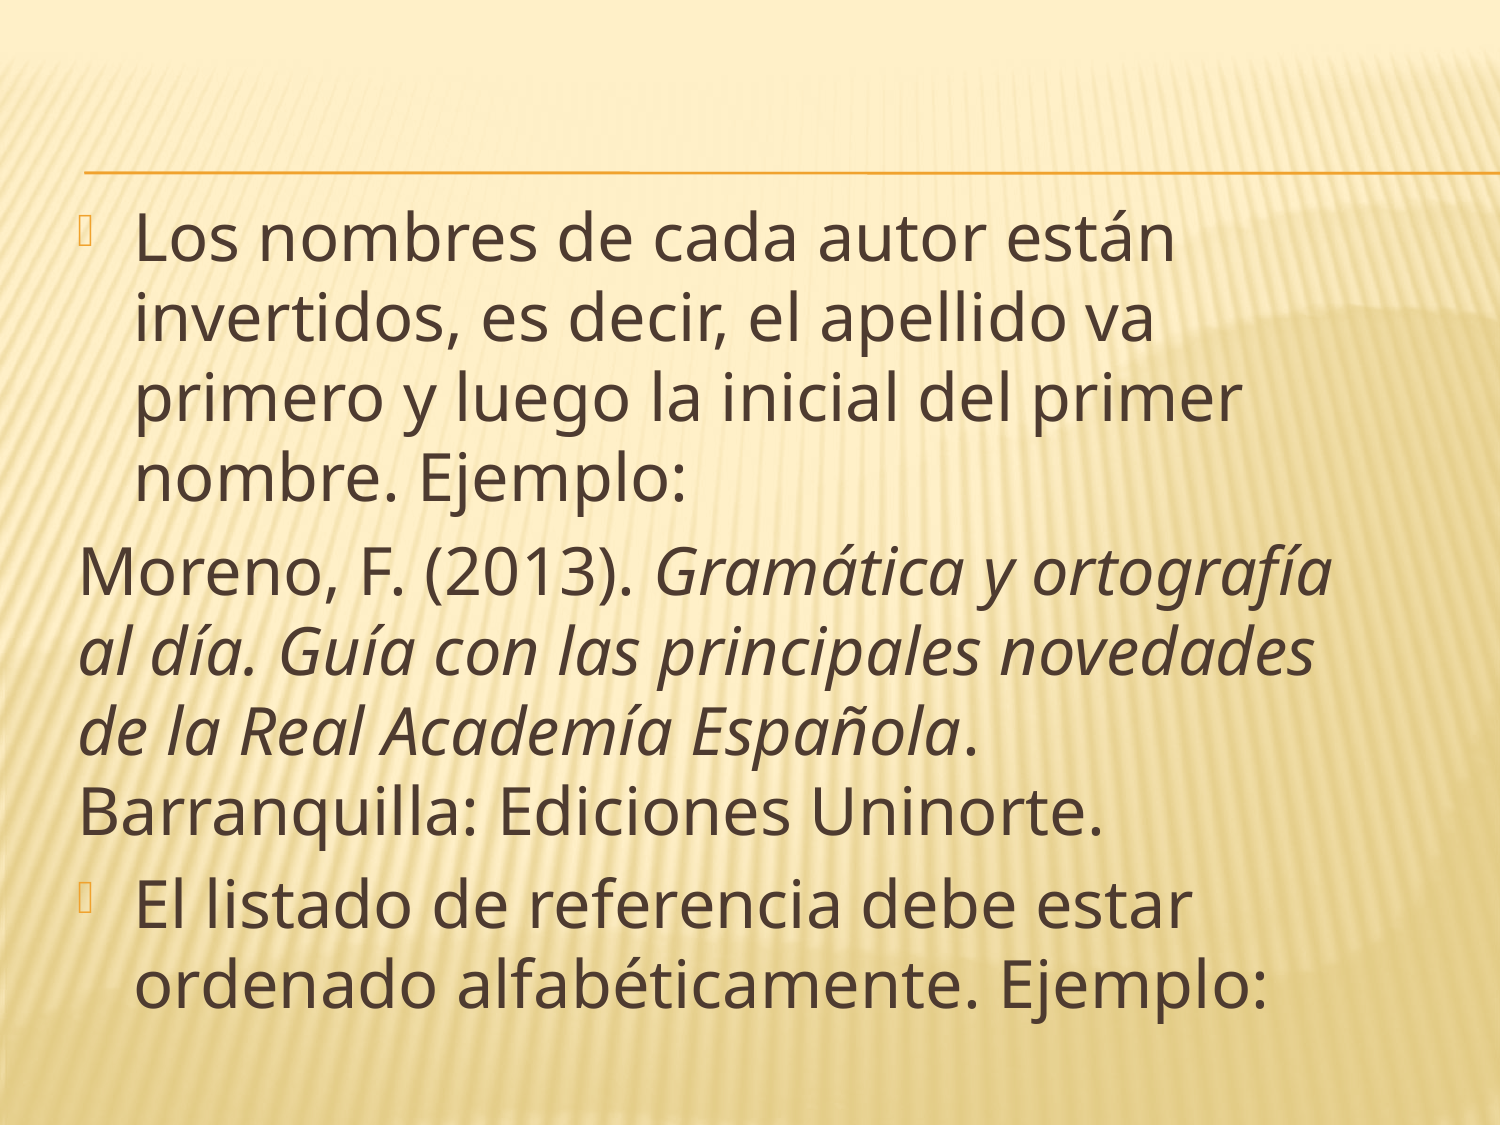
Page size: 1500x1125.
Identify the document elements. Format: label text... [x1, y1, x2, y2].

list Los nombres de cada autor están invertidos, es decir, el apellido va primero y luego la inicial del primer nombre. Ejemplo: Moreno, F. (2013). Gramática y ortografía al día. Guía con las principales novedades de la Real Academía Española. Barranquilla: Ediciones Uninorte. El listado de referencia debe estar ordenado alfabéticamente. Ejemplo: [62, 187, 1413, 1080]
